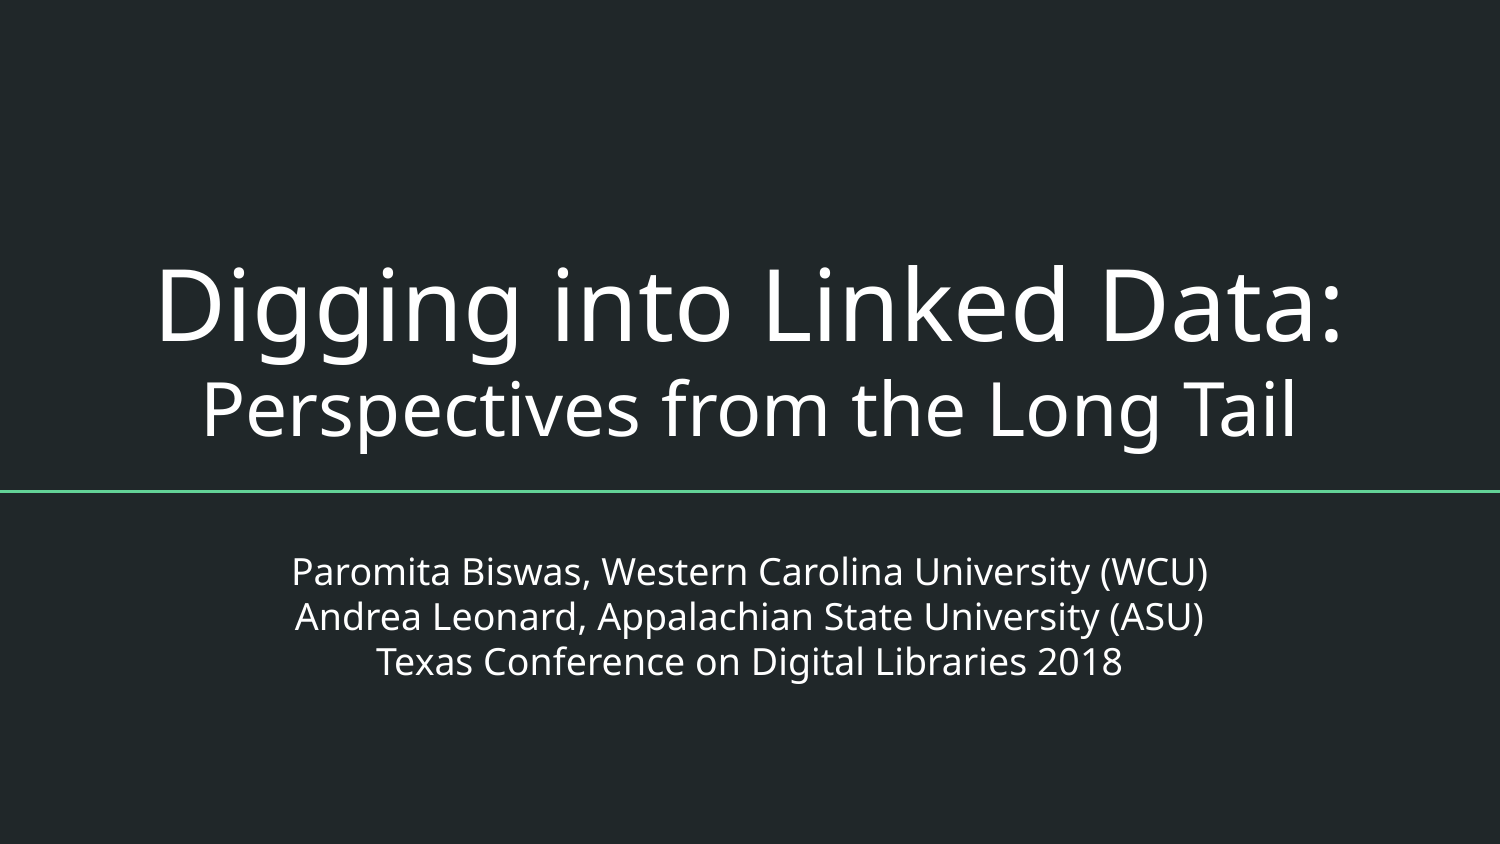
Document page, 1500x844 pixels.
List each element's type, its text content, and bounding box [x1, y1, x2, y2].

subtitle Paromita Biswas, Western Carolina University (WCU) Andrea Leonard, Appalachian State University (ASU) Texas Conference on Digital Libraries 2018 [83, 533, 1417, 723]
title Digging into Linked Data: Perspectives from the Long Tail [83, 206, 1417, 467]
